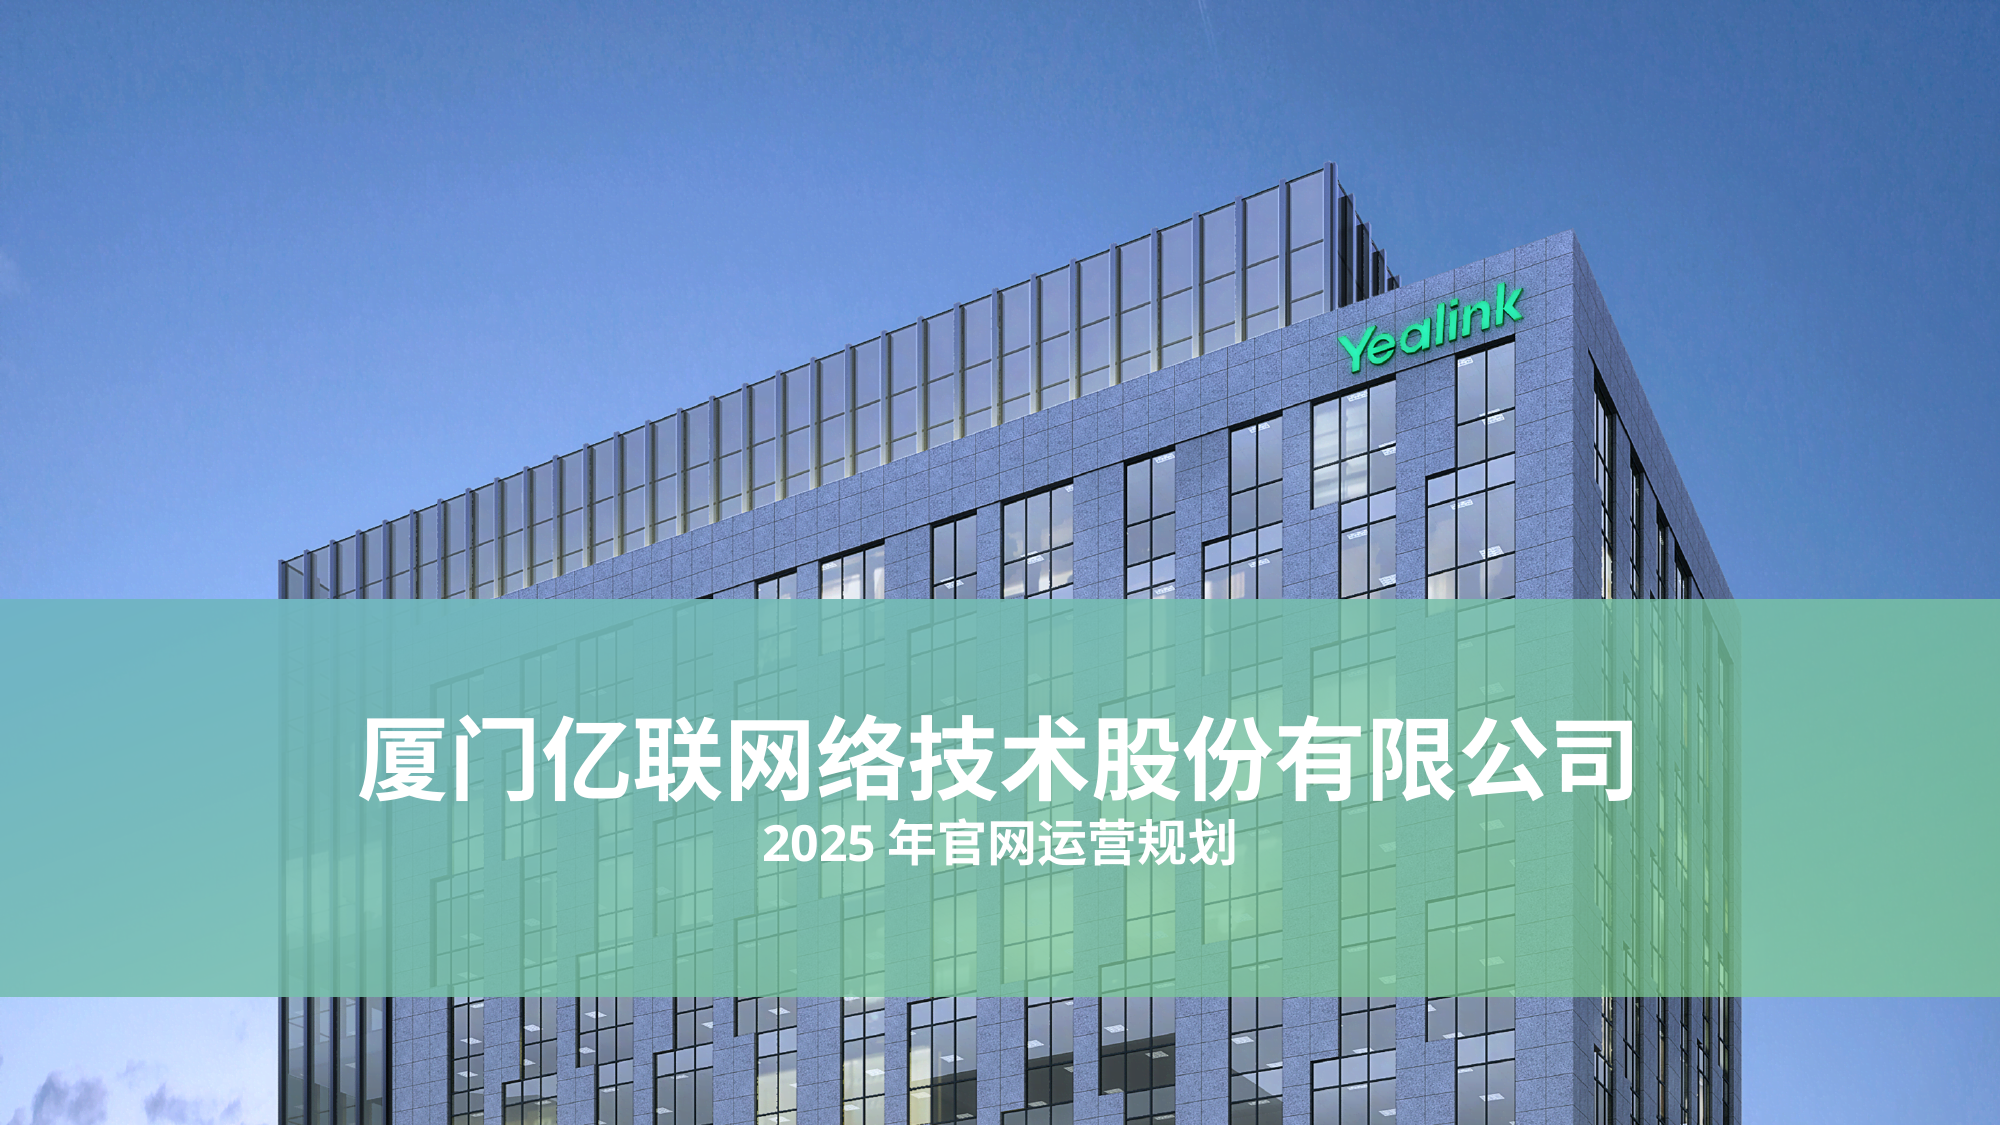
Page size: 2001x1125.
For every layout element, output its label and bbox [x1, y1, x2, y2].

picture [0, 997, 2000, 1125]
text_box [0, 599, 2000, 997]
picture [0, 0, 2000, 599]
